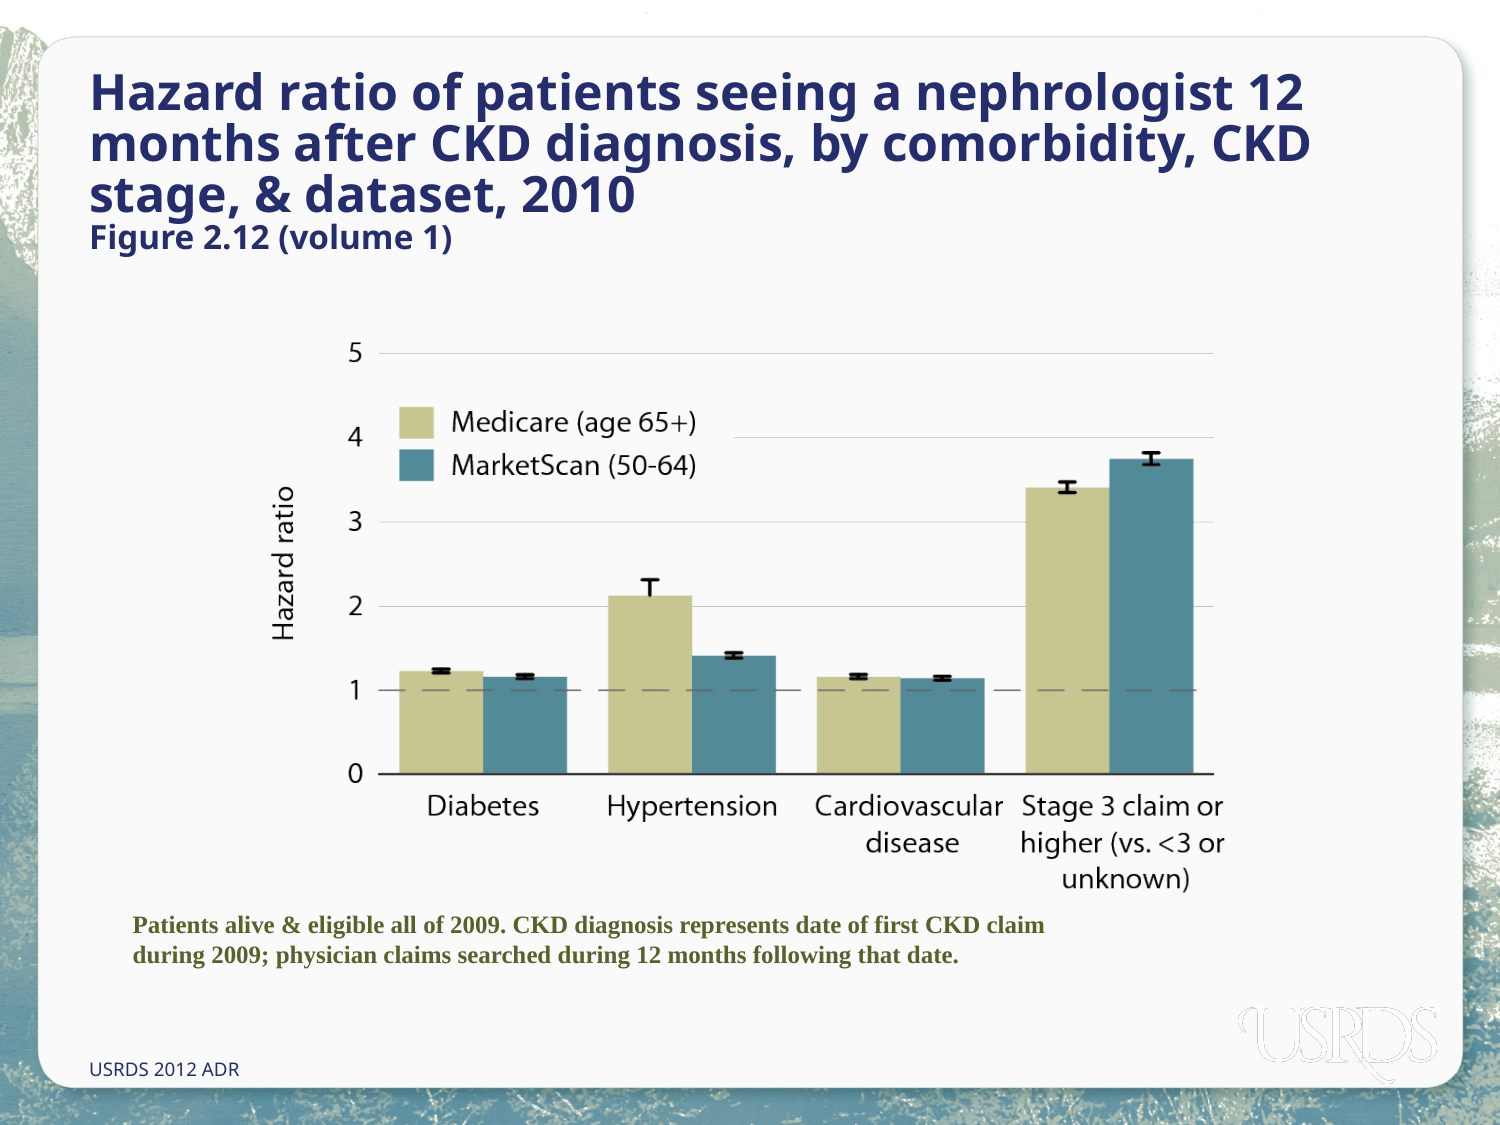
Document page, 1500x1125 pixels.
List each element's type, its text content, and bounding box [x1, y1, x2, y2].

text_box Patients alive & eligible all of 2009. CKD diagnosis represents date of first CKD claim during 2009; physician claims searched during 12 months following that date. [132, 904, 1119, 976]
picture [0, 0, 1500, 1125]
title Hazard ratio of patients seeing a nephrologist 12 months after CKD diagnosis, by comorbidity, CKD stage, & dataset, 2010 Figure 2.12 (volume 1) [74, 45, 1425, 264]
